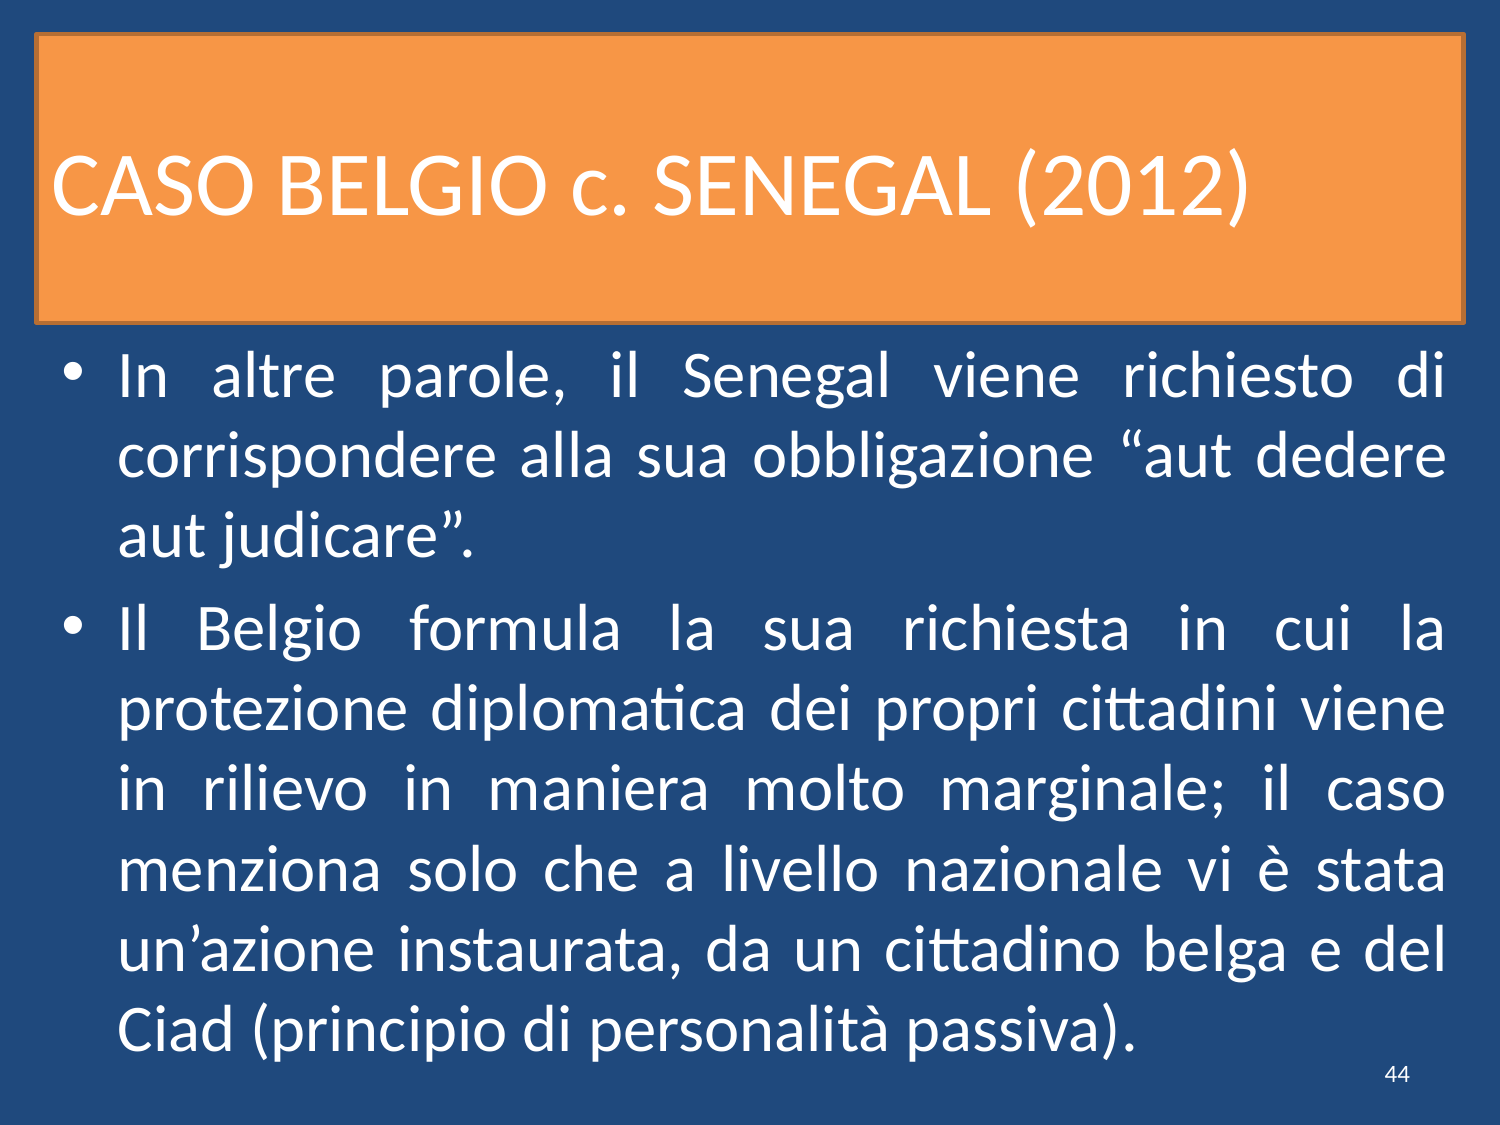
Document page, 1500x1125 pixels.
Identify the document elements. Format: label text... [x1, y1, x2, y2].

title CASO BELGIO c. SENEGAL (2012) [34, 32, 1466, 325]
list In altre parole, il Senegal viene richiesto di corrispondere alla sua obbligazione “aut dedere aut judicare”. Il Belgio formula la sua richiesta in cui la protezione diplomatica dei propri cittadini viene in rilievo in maniera molto marginale; il caso menziona solo che a livello nazionale vi è stata un’azione instaurata, da un cittadino belga e del Ciad (principio di personalità passiva). [46, 322, 1464, 1103]
